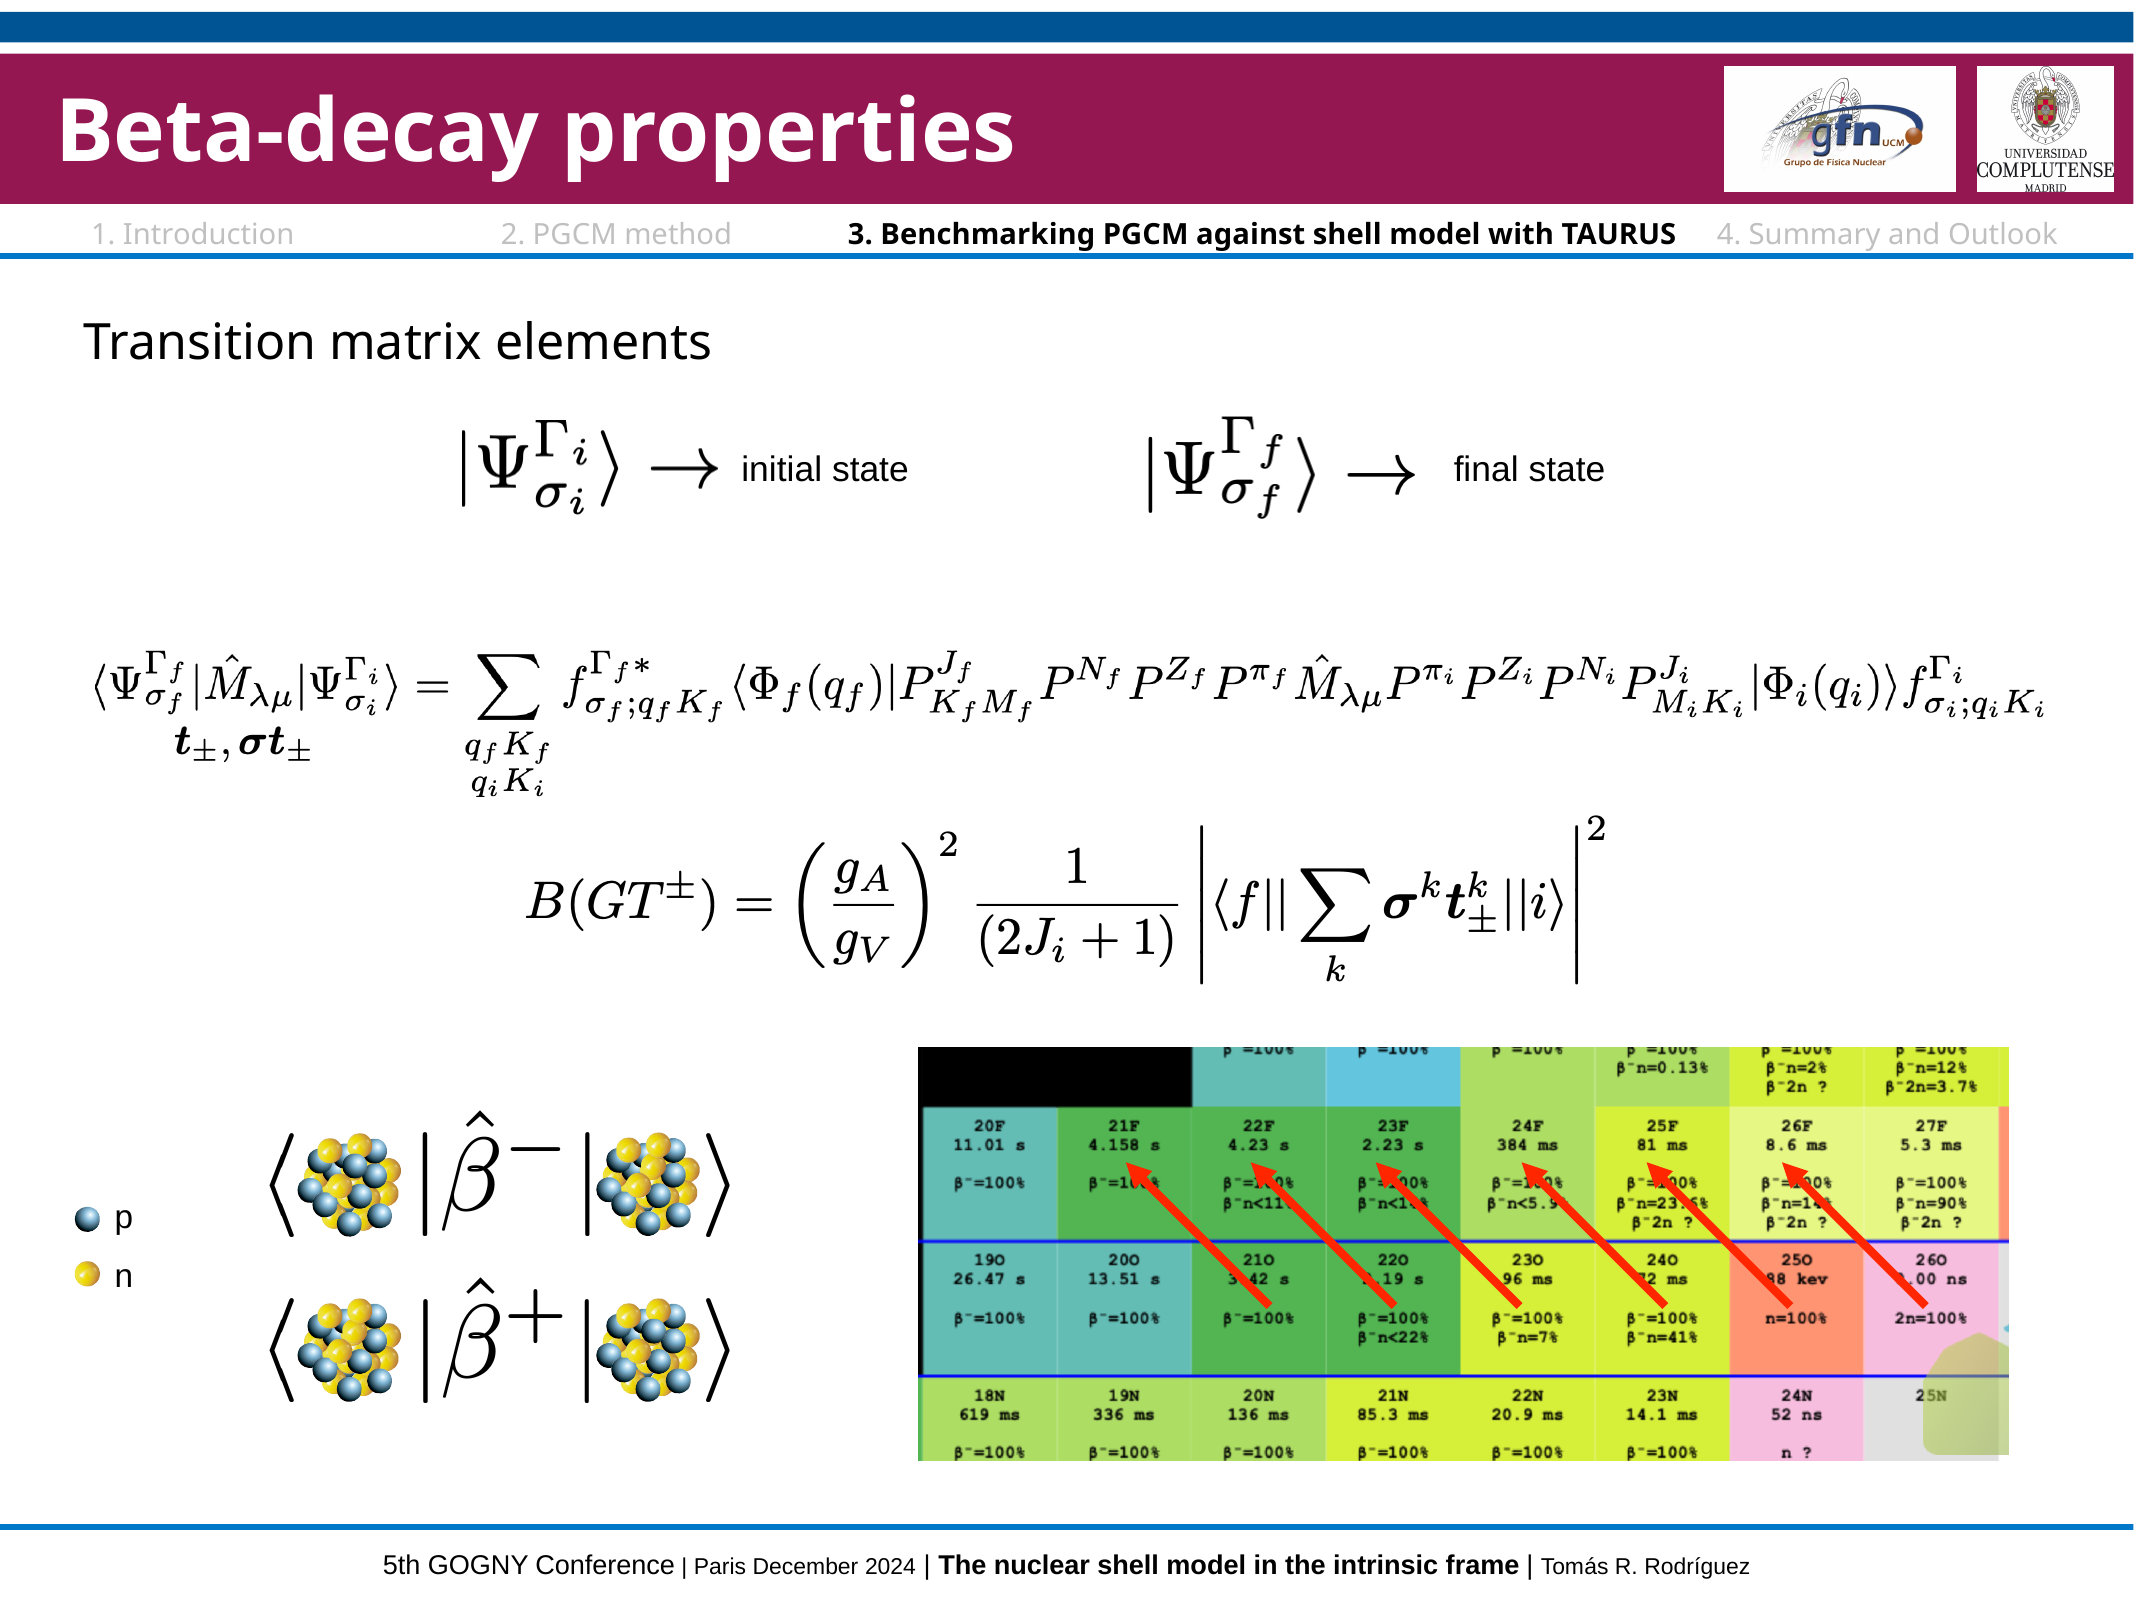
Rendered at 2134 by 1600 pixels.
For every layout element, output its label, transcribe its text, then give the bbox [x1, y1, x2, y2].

picture [461, 420, 719, 515]
picture [1977, 66, 2114, 192]
picture [74, 1206, 101, 1233]
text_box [269, 1110, 731, 1403]
picture [1147, 415, 1417, 519]
picture [524, 814, 1606, 985]
text_box p [106, 1186, 142, 1244]
text_box Beta-decay properties [46, 65, 1516, 187]
text_box final state [1445, 437, 1615, 497]
text_box n [106, 1245, 142, 1303]
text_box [917, 1047, 2009, 1461]
picture [1724, 66, 1956, 192]
picture [94, 650, 2044, 797]
text_box initial state [732, 437, 918, 497]
picture [74, 1260, 101, 1287]
text_box Transition matrix elements [74, 301, 1759, 379]
